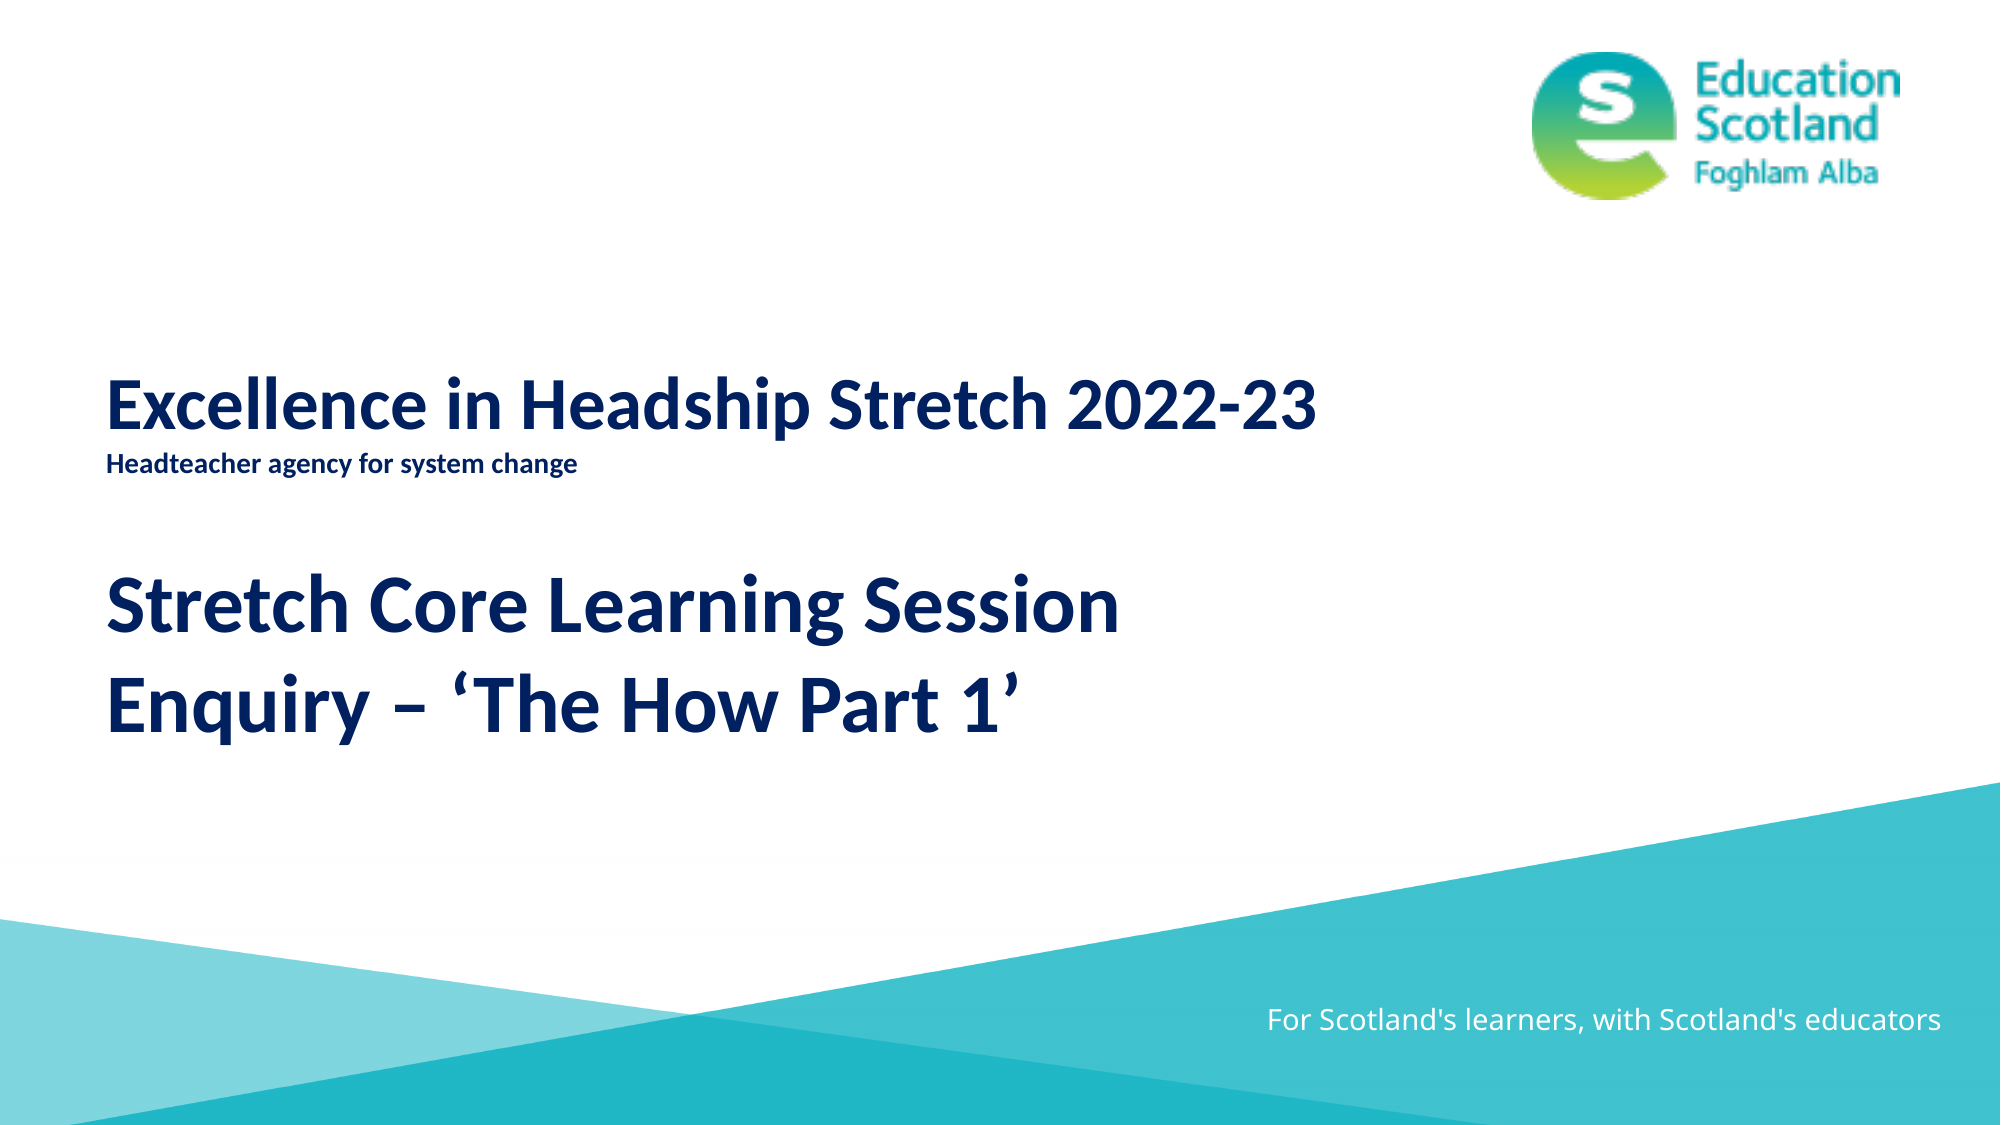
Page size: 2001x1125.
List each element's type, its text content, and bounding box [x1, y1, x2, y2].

text_box Excellence in Headship Stretch 2022-23 Headteacher agency for system change Stretch Core Learning Session Enquiry – ‘The How Part 1’ [91, 346, 1816, 782]
picture [0, 782, 2000, 1125]
picture [1532, 52, 1900, 200]
